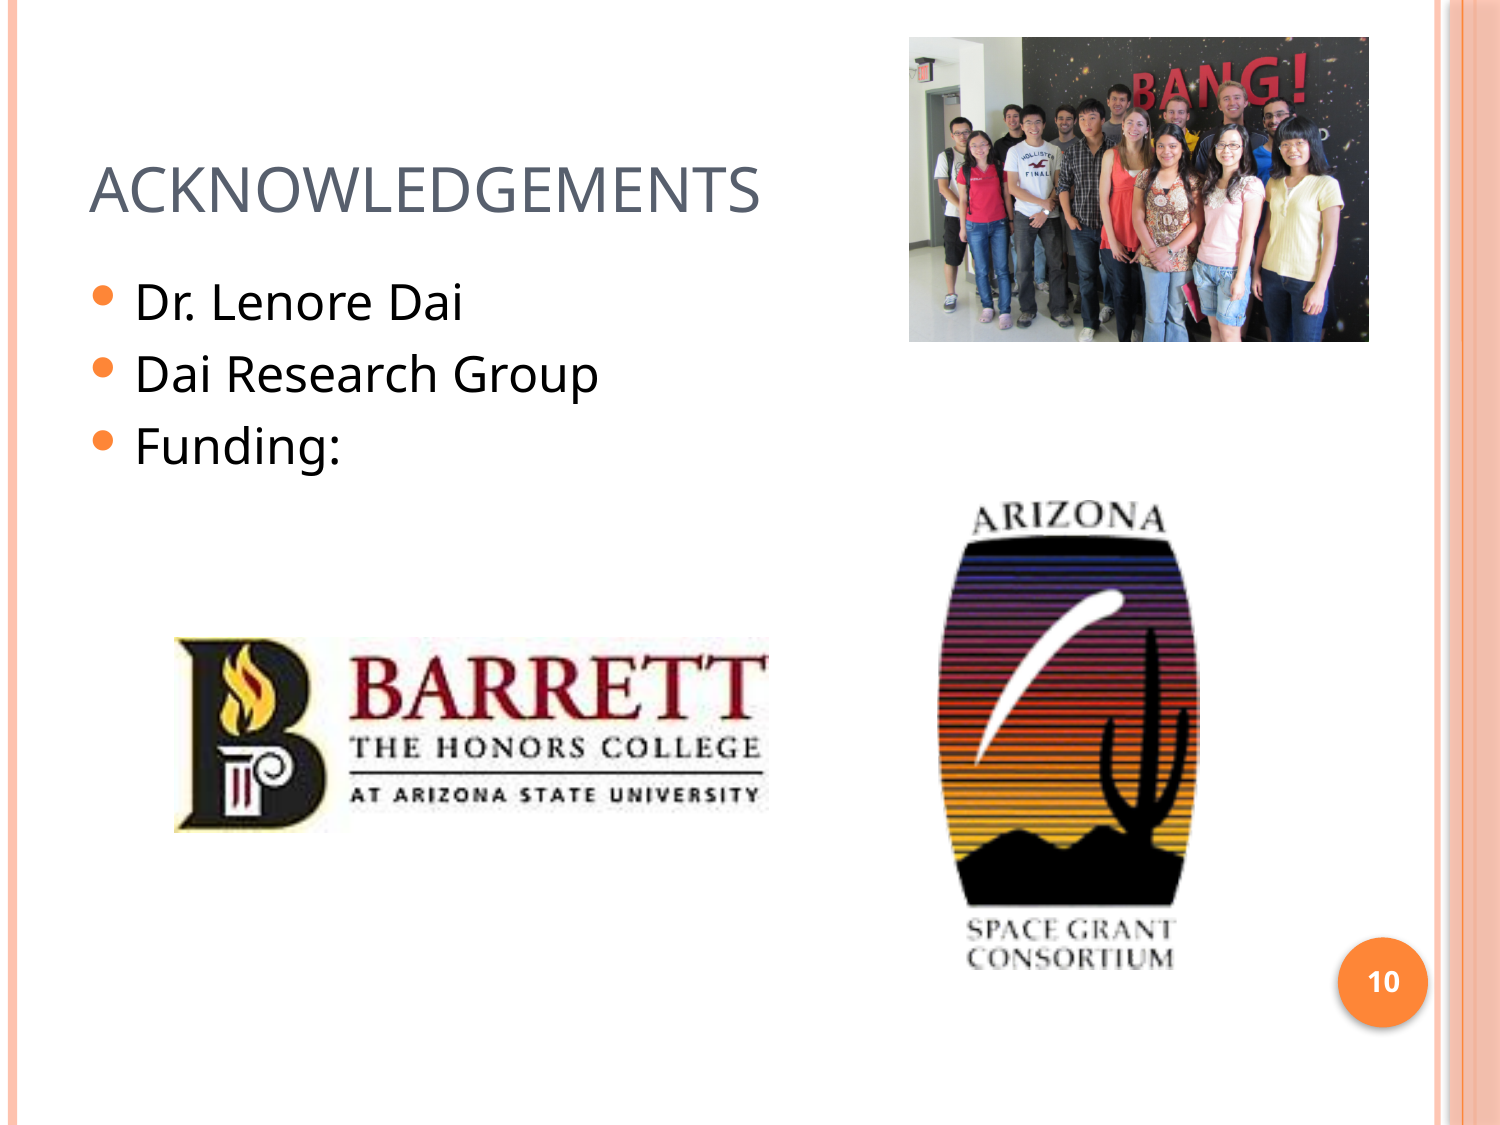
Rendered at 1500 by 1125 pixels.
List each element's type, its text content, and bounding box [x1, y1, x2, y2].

slide_number 10 [1333, 940, 1434, 1027]
picture [909, 36, 1370, 343]
title Acknowledgements [75, 45, 903, 233]
list Dr. Lenore Dai Dai Research Group Funding: [75, 262, 1300, 1062]
picture [936, 500, 1201, 970]
picture [174, 636, 769, 833]
